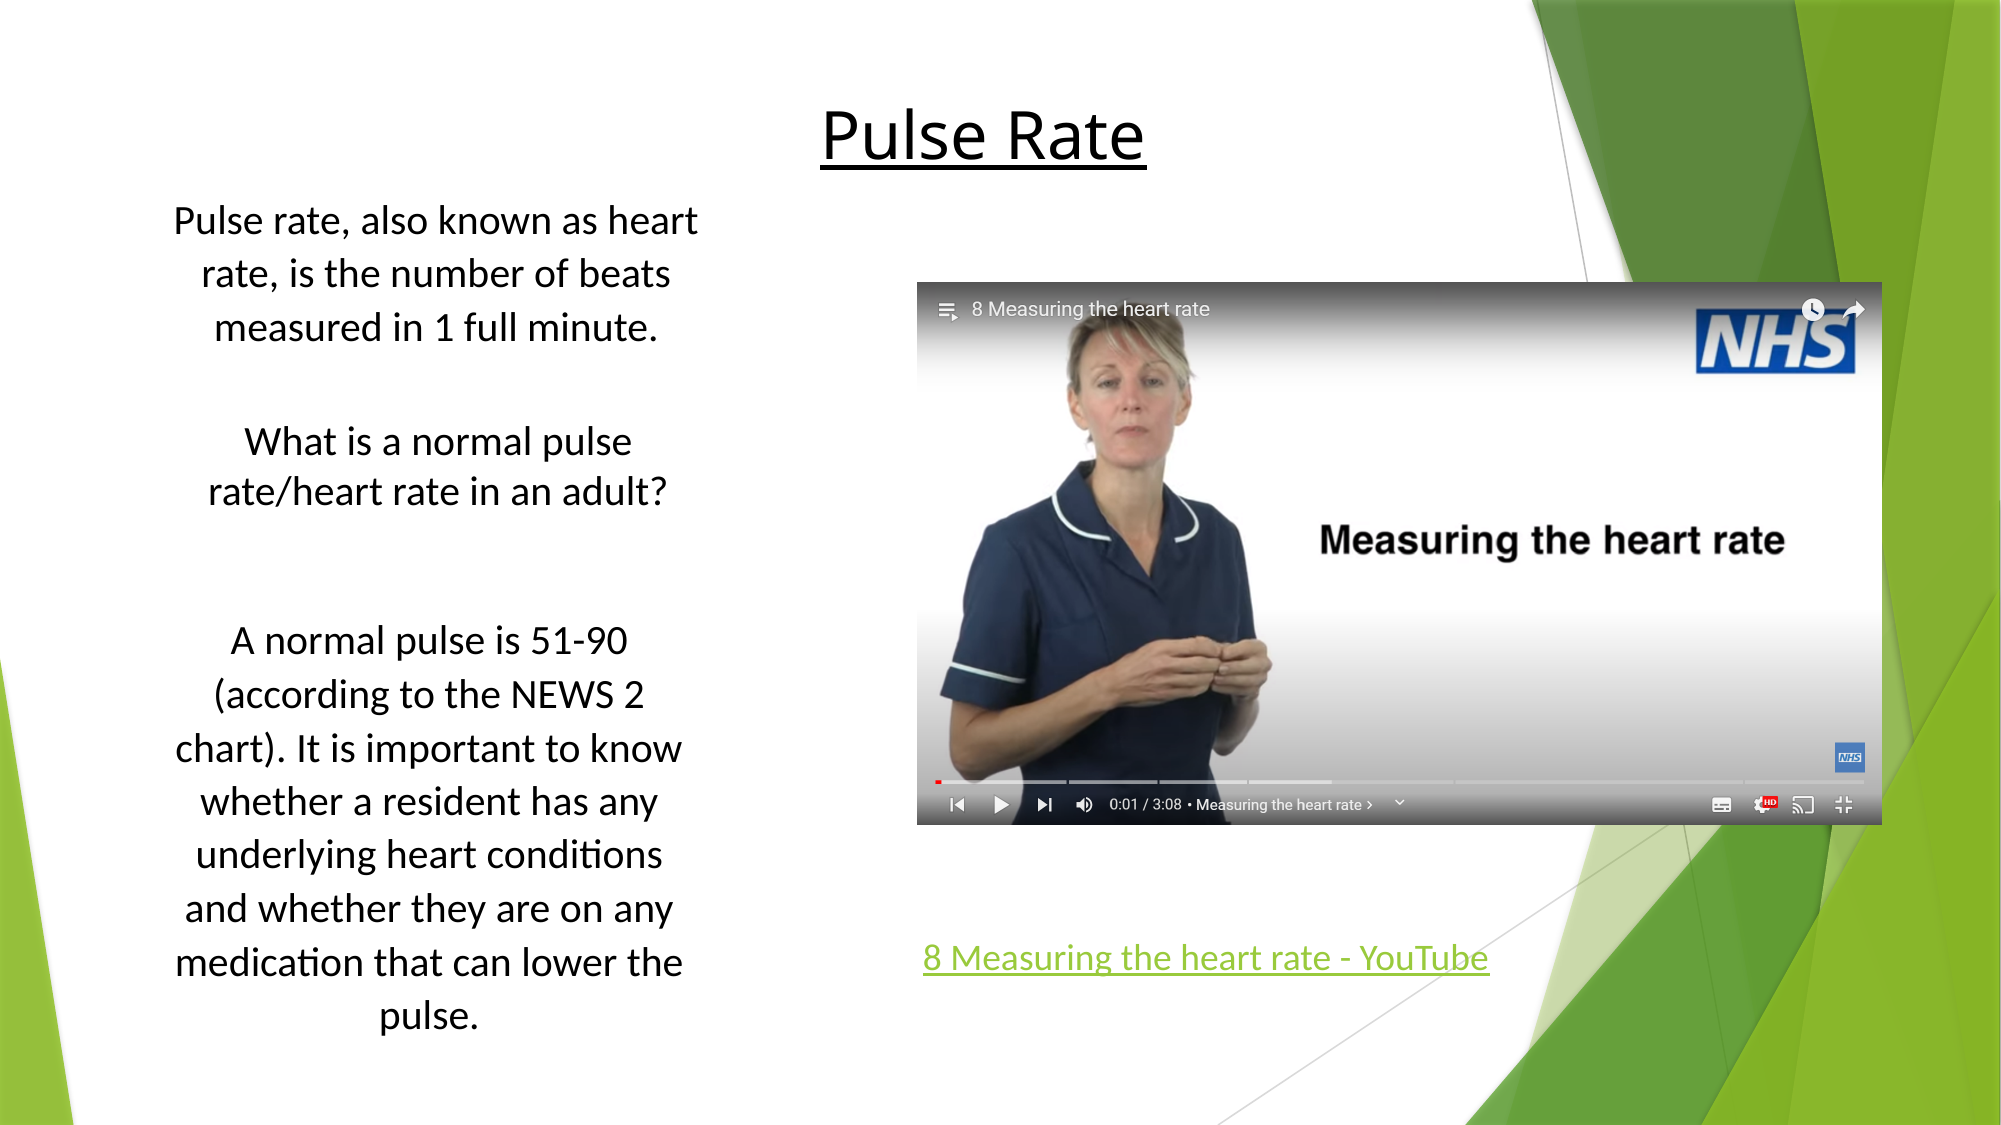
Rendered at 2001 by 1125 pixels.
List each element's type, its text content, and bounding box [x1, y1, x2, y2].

text_box Pulse rate, also known as heart rate, is the number of beats measured in 1 full minute. [146, 181, 727, 358]
text_box A normal pulse is 51-90 (according to the NEWS 2 chart). It is important to know whether a resident has any underlying heart conditions and whether they are on any medication that can lower the pulse. [146, 602, 713, 1046]
picture [916, 282, 1882, 826]
text_box Pulse Rate [535, 85, 1432, 181]
text_box 8 Measuring the heart rate - YouTube [908, 925, 1668, 986]
text_box What is a normal pulse rate/heart rate in an adult? [150, 406, 727, 522]
